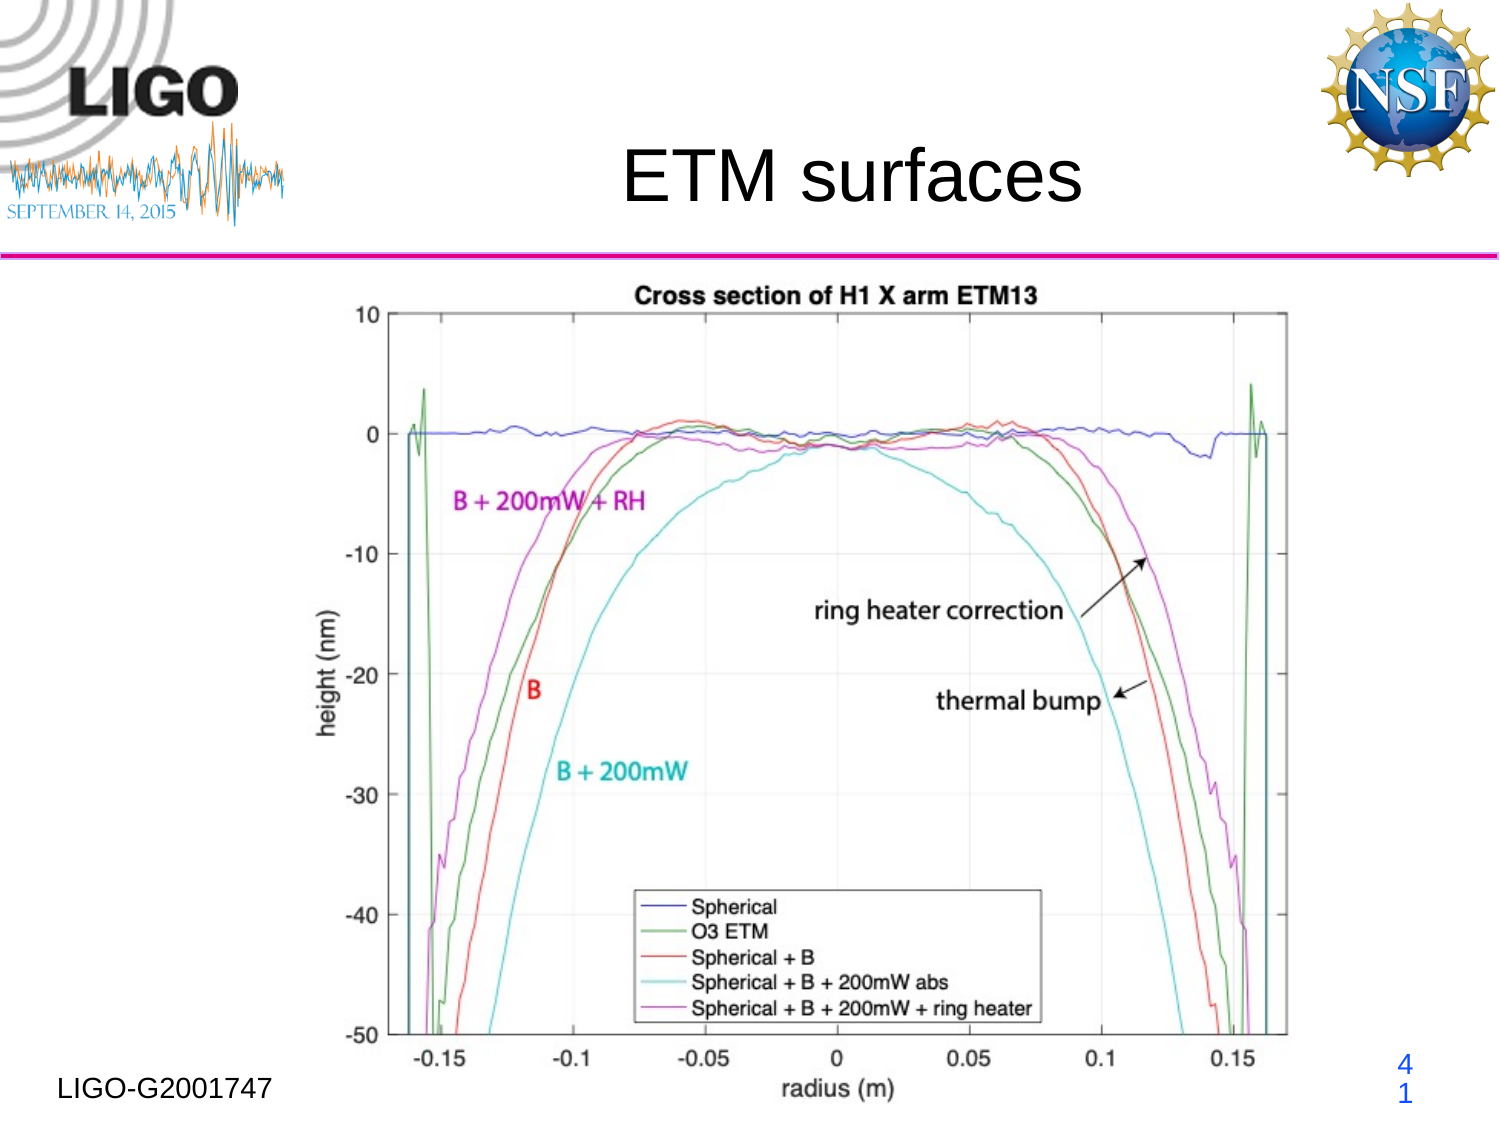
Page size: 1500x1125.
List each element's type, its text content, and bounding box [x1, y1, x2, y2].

picture [0, 0, 288, 229]
slide_number 41 [1382, 1035, 1435, 1090]
title ETM surfaces [262, 0, 1450, 225]
picture [274, 262, 1346, 1108]
picture [1450, 0, 1498, 180]
